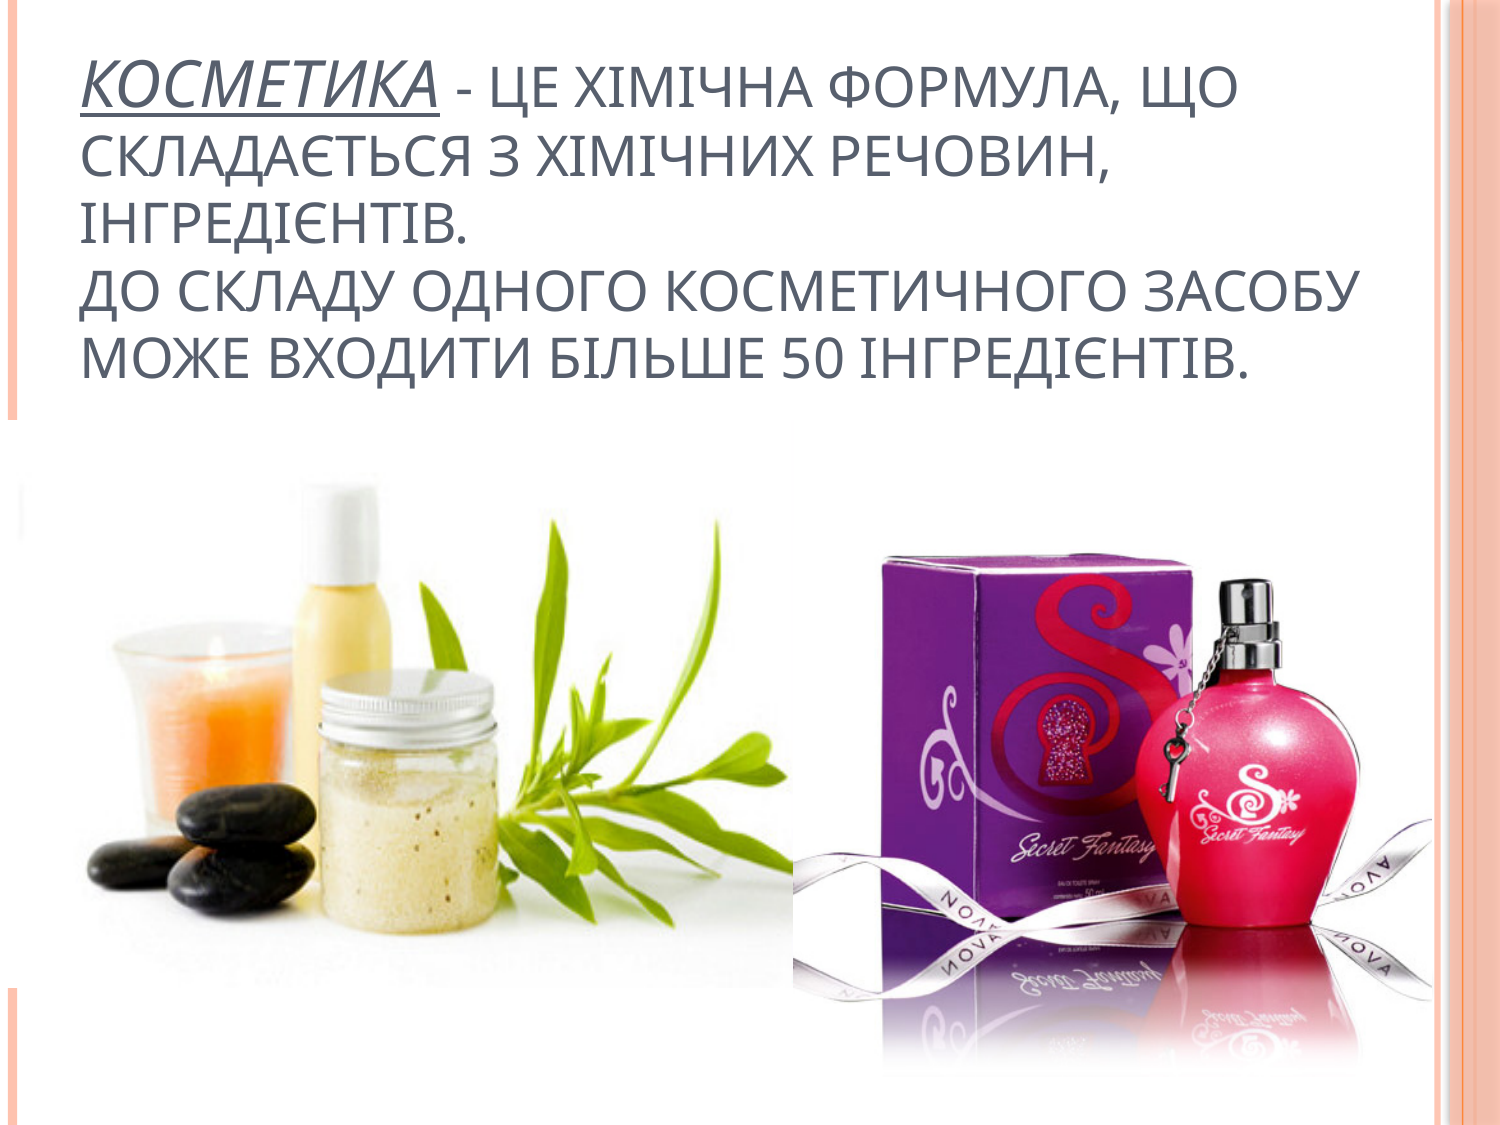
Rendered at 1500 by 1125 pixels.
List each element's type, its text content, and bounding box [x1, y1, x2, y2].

title Косметика - це хімічна формула, що складається з хімічних речовин, інгредієнтів. До складу одного косметичного засобу може входити більше 50 інгредієнтів. [64, 19, 1376, 398]
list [1, 420, 795, 989]
picture [793, 529, 1433, 1078]
